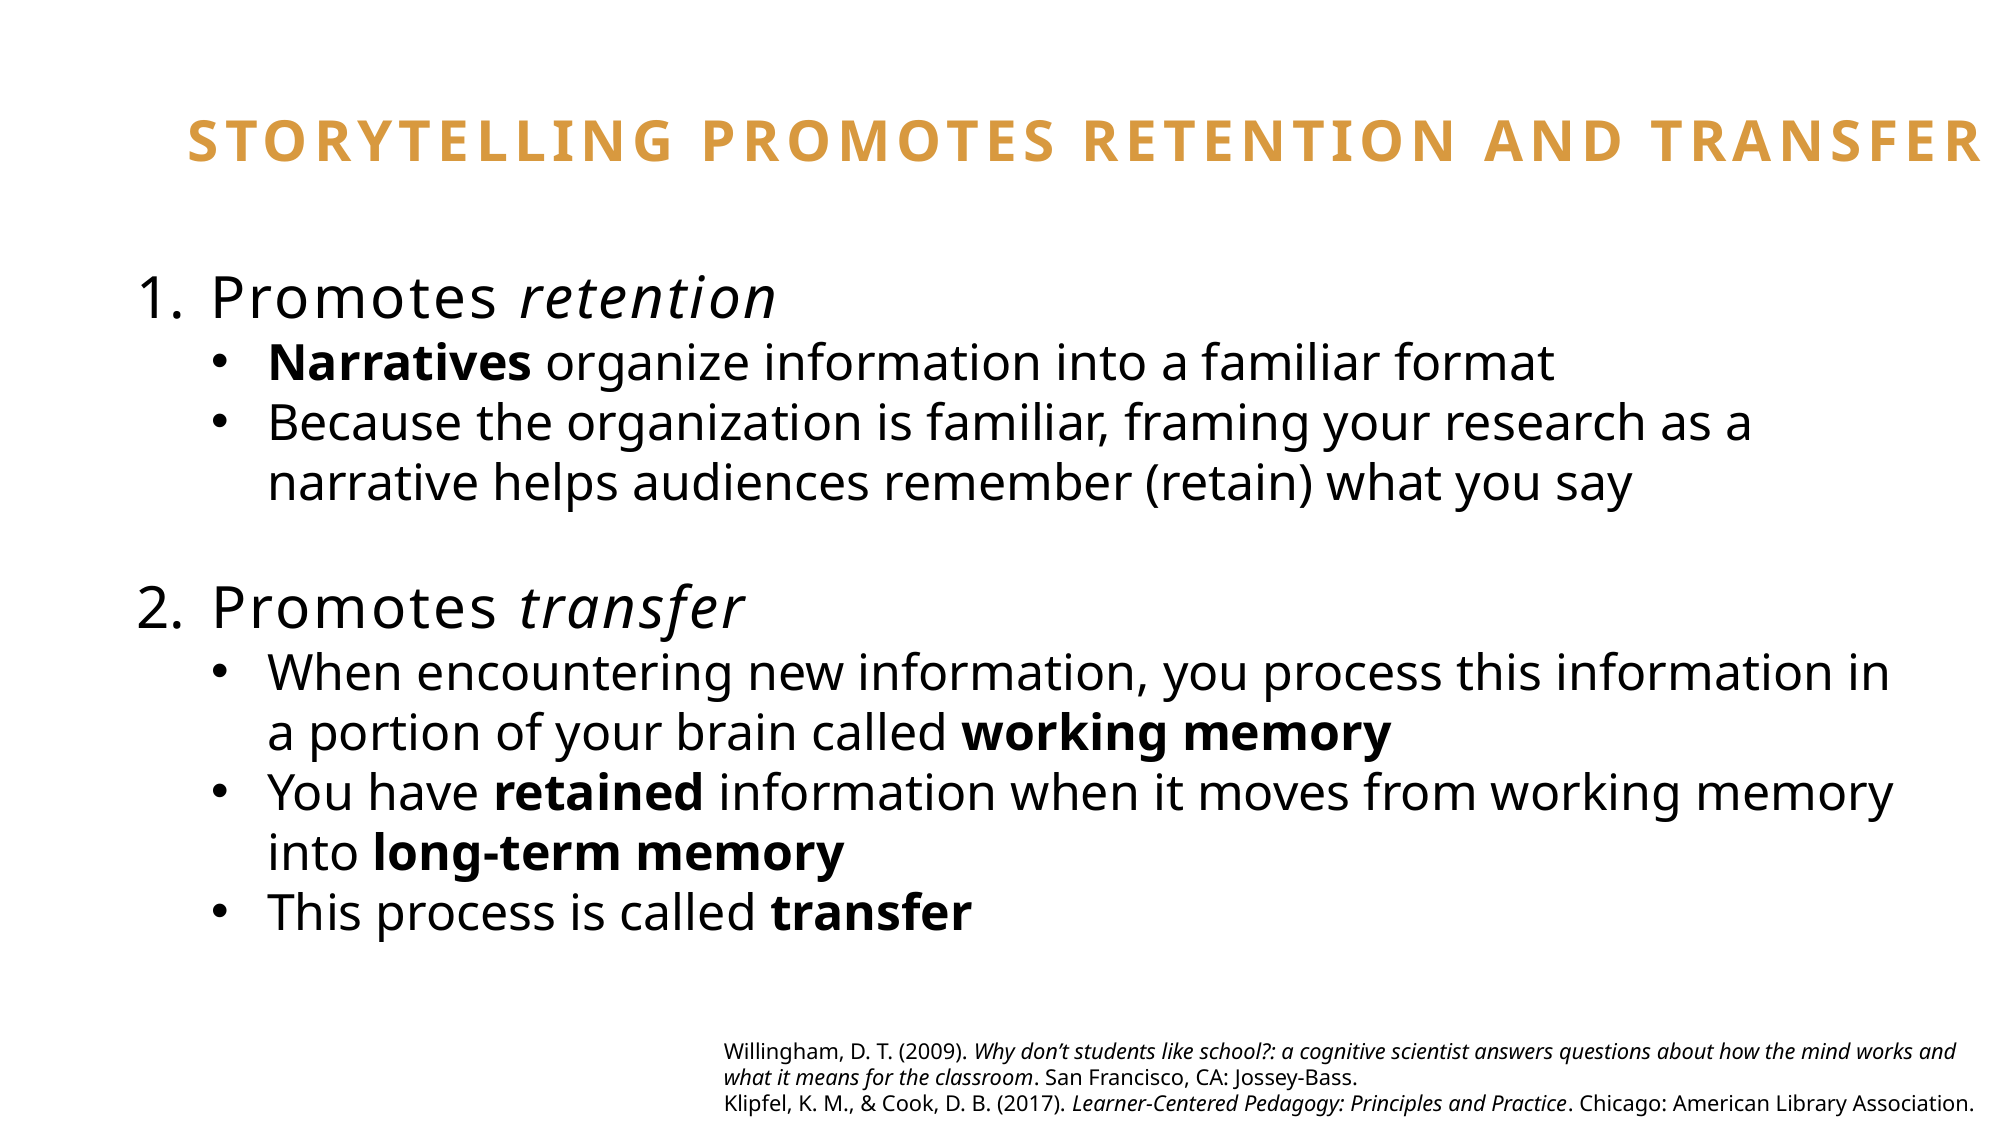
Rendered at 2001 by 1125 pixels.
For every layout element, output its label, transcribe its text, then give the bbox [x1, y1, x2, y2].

text_box Willingham, D. T. (2009). Why don’t students like school?: a cognitive scientist answers questions about how the mind works and what it means for the classroom. San Francisco, CA: Jossey-Bass. Klipfel, K. M., & Cook, D. B. (2017). Learner-Centered Pedagogy: Principles and Practice. Chicago: American Library Association. [1917, 1030, 2000, 1124]
title Storytelling Promotes retention and transfer [169, 72, 2000, 184]
text_box Promotes retention Narratives organize information into a familiar format Because the organization is familiar, framing your research as a narrative helps audiences remember (retain) what you say Promotes transfer When encountering new information, you process this information in a portion of your brain called working memory You have retained information when it moves from working memory into long-term memory This process is called transfer [121, 183, 1917, 1125]
